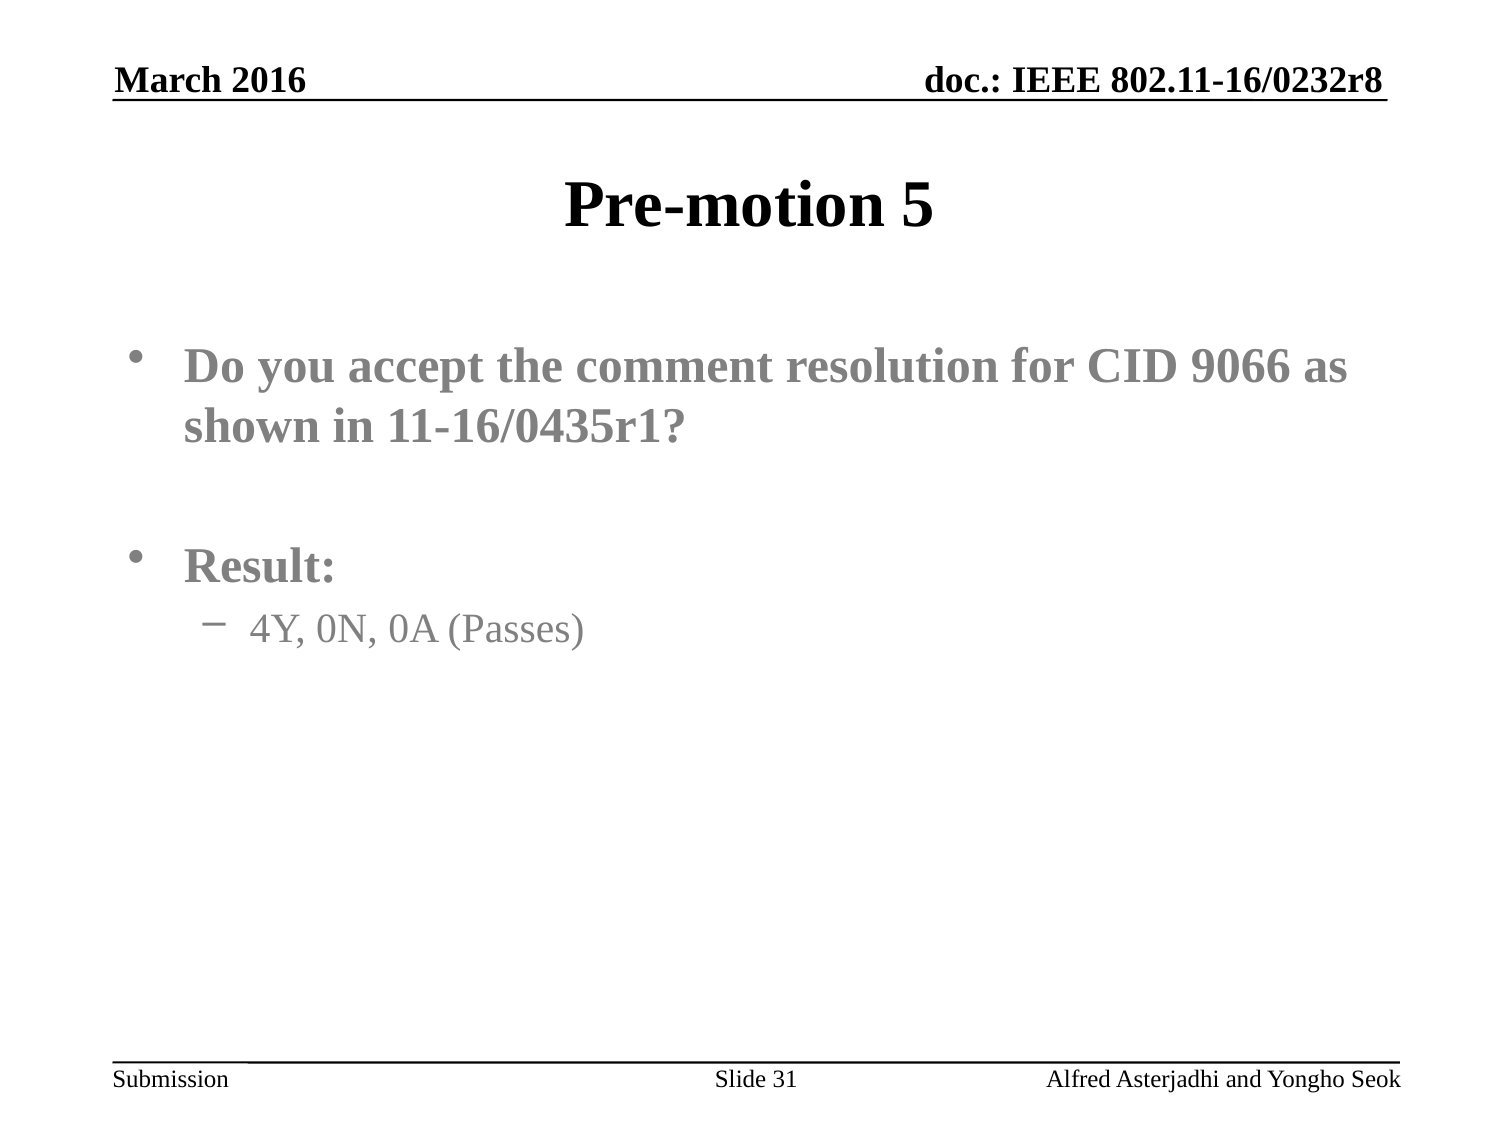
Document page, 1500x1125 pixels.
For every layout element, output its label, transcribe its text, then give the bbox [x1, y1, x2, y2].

slide_number Slide 31 [712, 1061, 800, 1093]
title Pre-motion 5 [112, 112, 1388, 288]
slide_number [114, 54, 309, 101]
list Do you accept the comment resolution for CID 9066 as shown in 11-16/0435r1? Result: 4Y, 0N, 0A (Passes) [112, 324, 1388, 1001]
footer Alfred Asterjadhi and Yongho Seok [1041, 1061, 1402, 1093]
